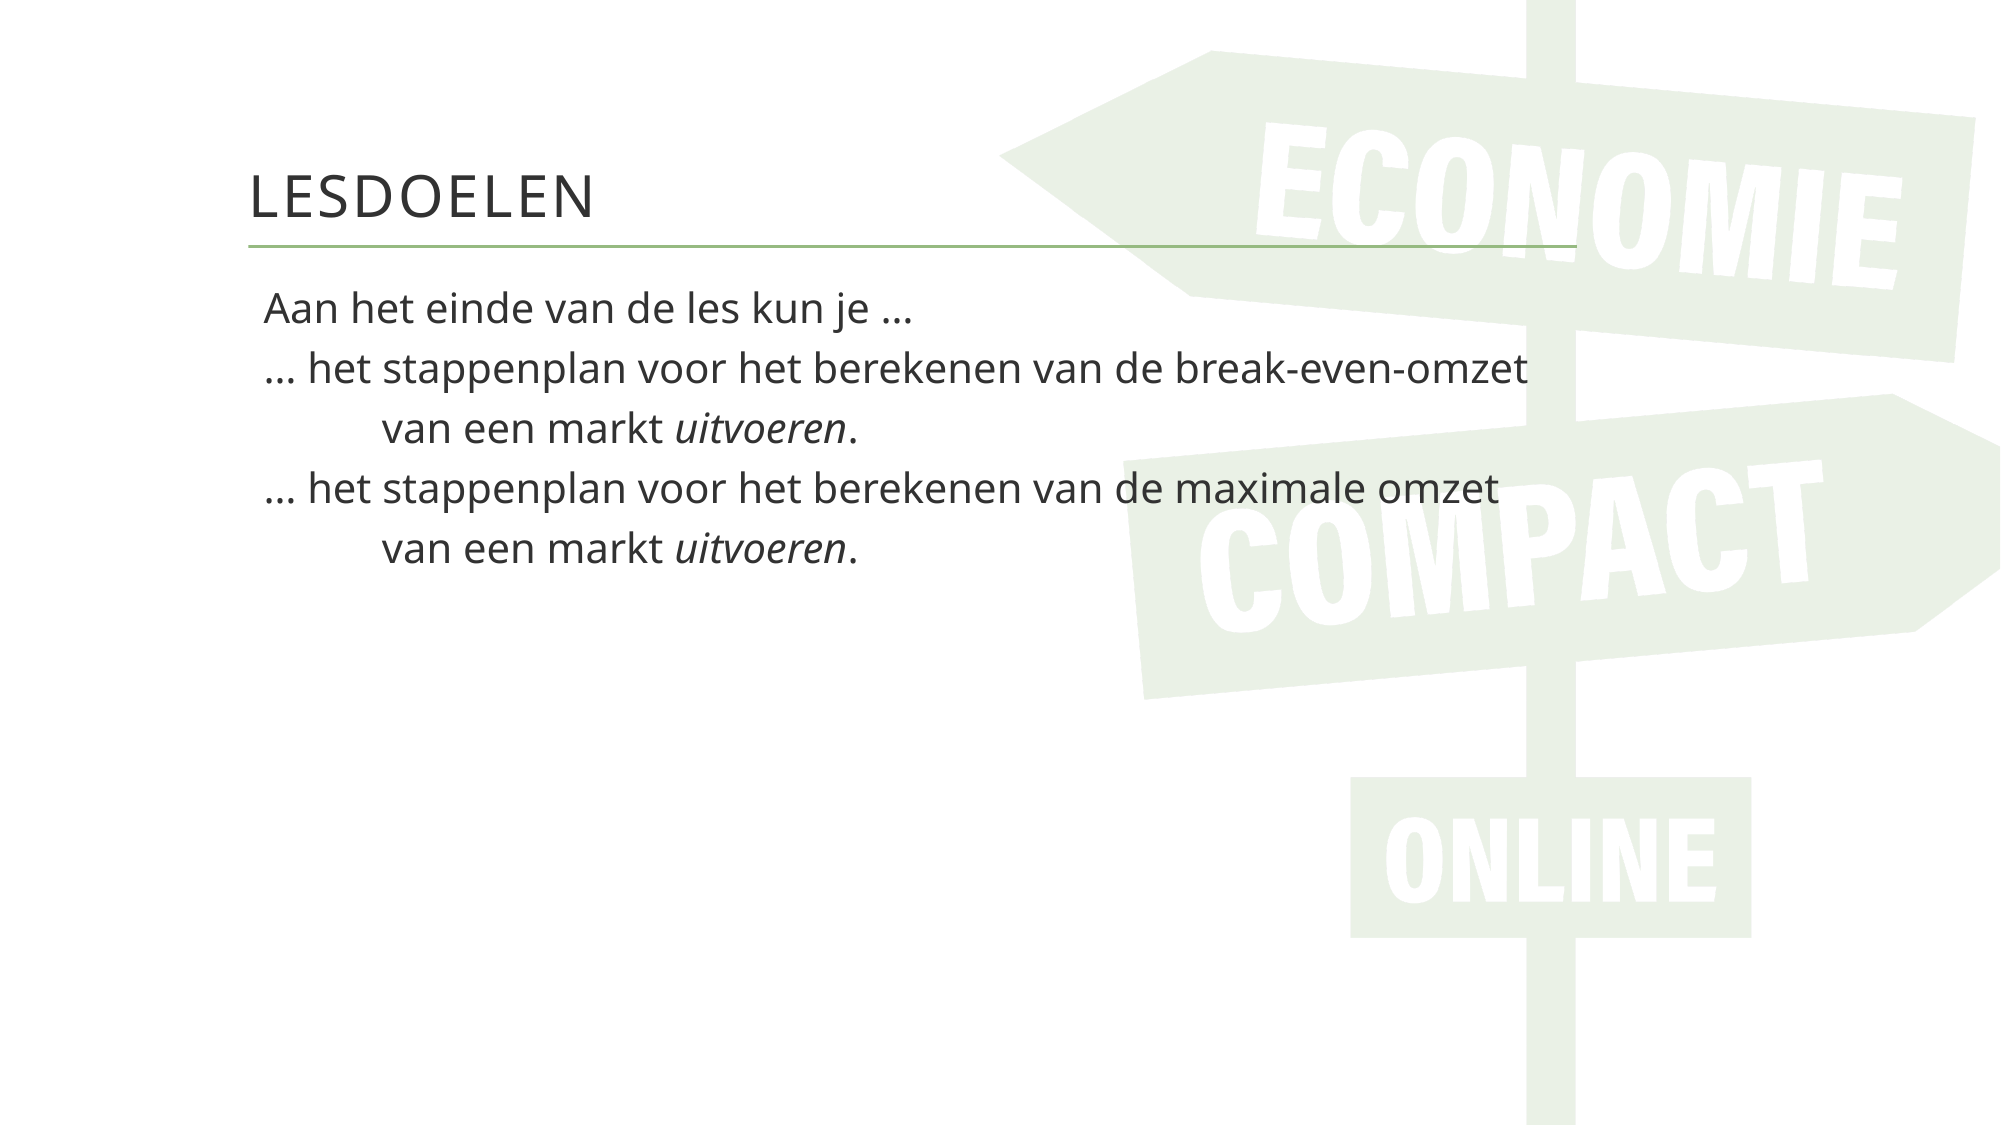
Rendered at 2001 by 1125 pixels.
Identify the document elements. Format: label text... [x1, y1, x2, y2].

picture [999, 0, 2001, 1125]
list Aan het einde van de les kun je … … het stappenplan voor het berekenen van de break-even-omzet van een markt uitvoeren. … het stappenplan voor het berekenen van de maximale omzet van een markt uitvoeren. [248, 264, 1578, 1125]
title LESDOELEN [248, 0, 1578, 231]
